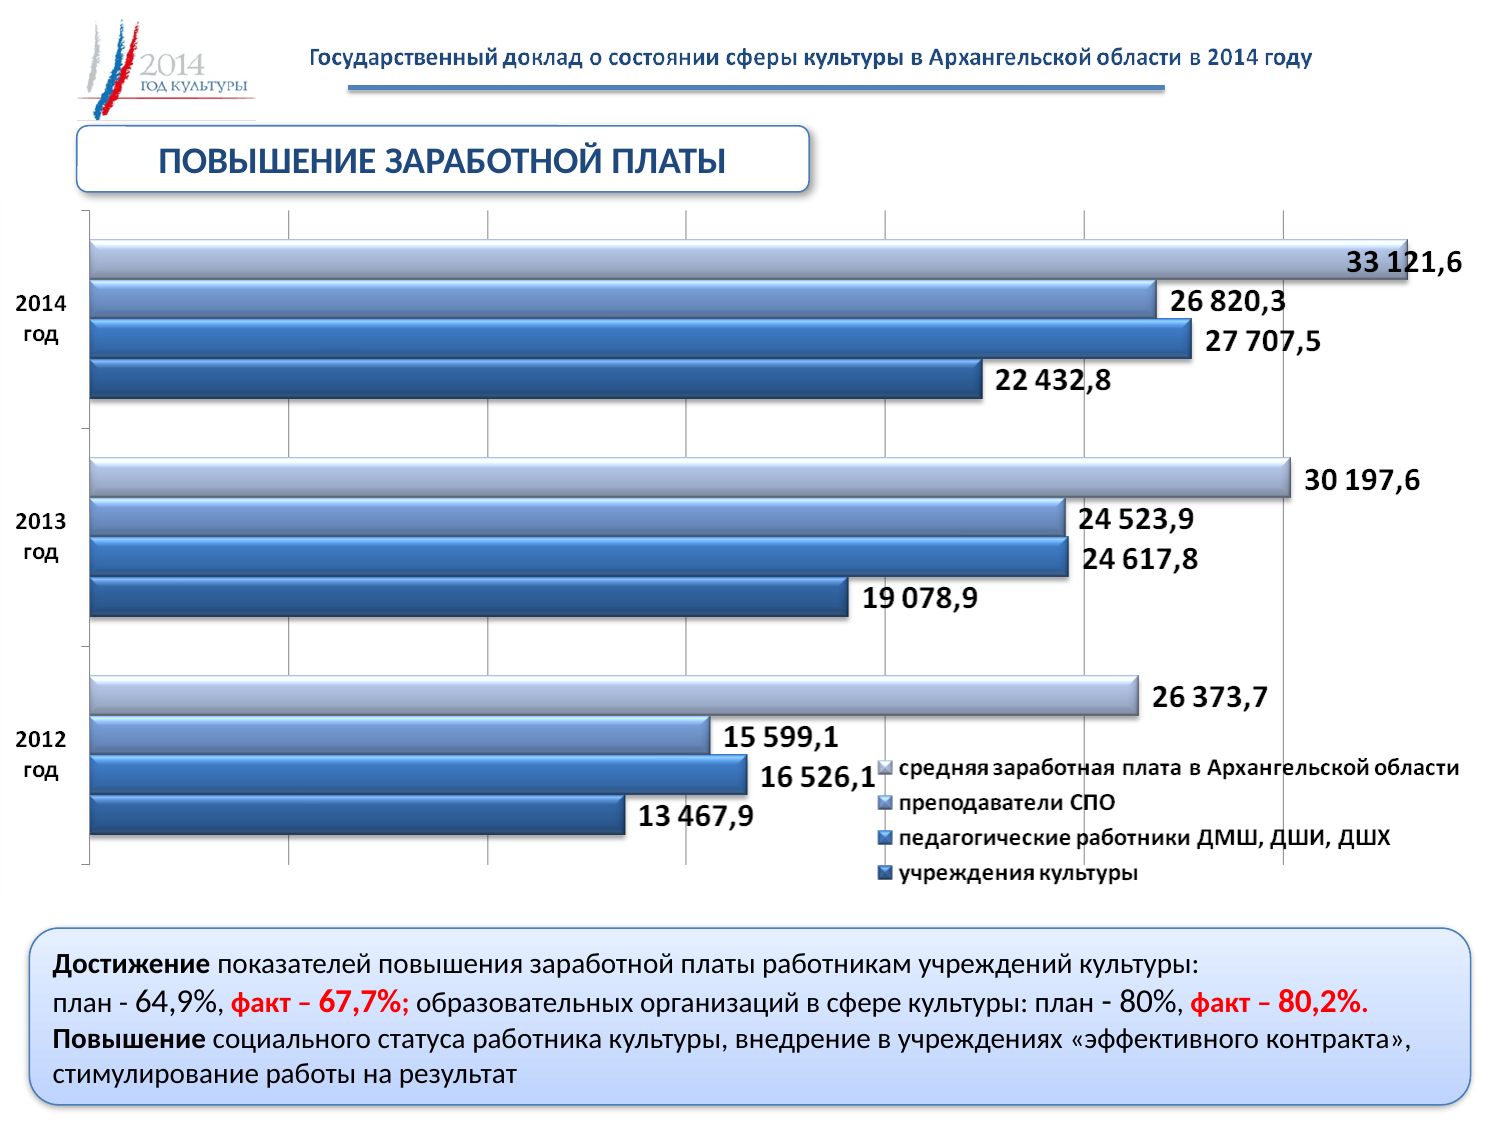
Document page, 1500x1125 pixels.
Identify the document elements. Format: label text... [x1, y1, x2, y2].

text_box ПОВЫШЕНИЕ ЗАРАБОТНОЙ ПЛАТЫ [75, 129, 810, 189]
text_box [0, 191, 1491, 906]
text_box Достижение показателей повышения заработной платы работникам учреждений культуры: план - 64,9%, факт – 67,7%; образовательных организаций в сфере культуры: план - 80%, факт – 80,2%. Повышение социального статуса работника культуры, внедрение в учреждениях «эффективного контракта», стимулирование работы на результат [28, 927, 1472, 1106]
picture [76, 18, 1427, 121]
